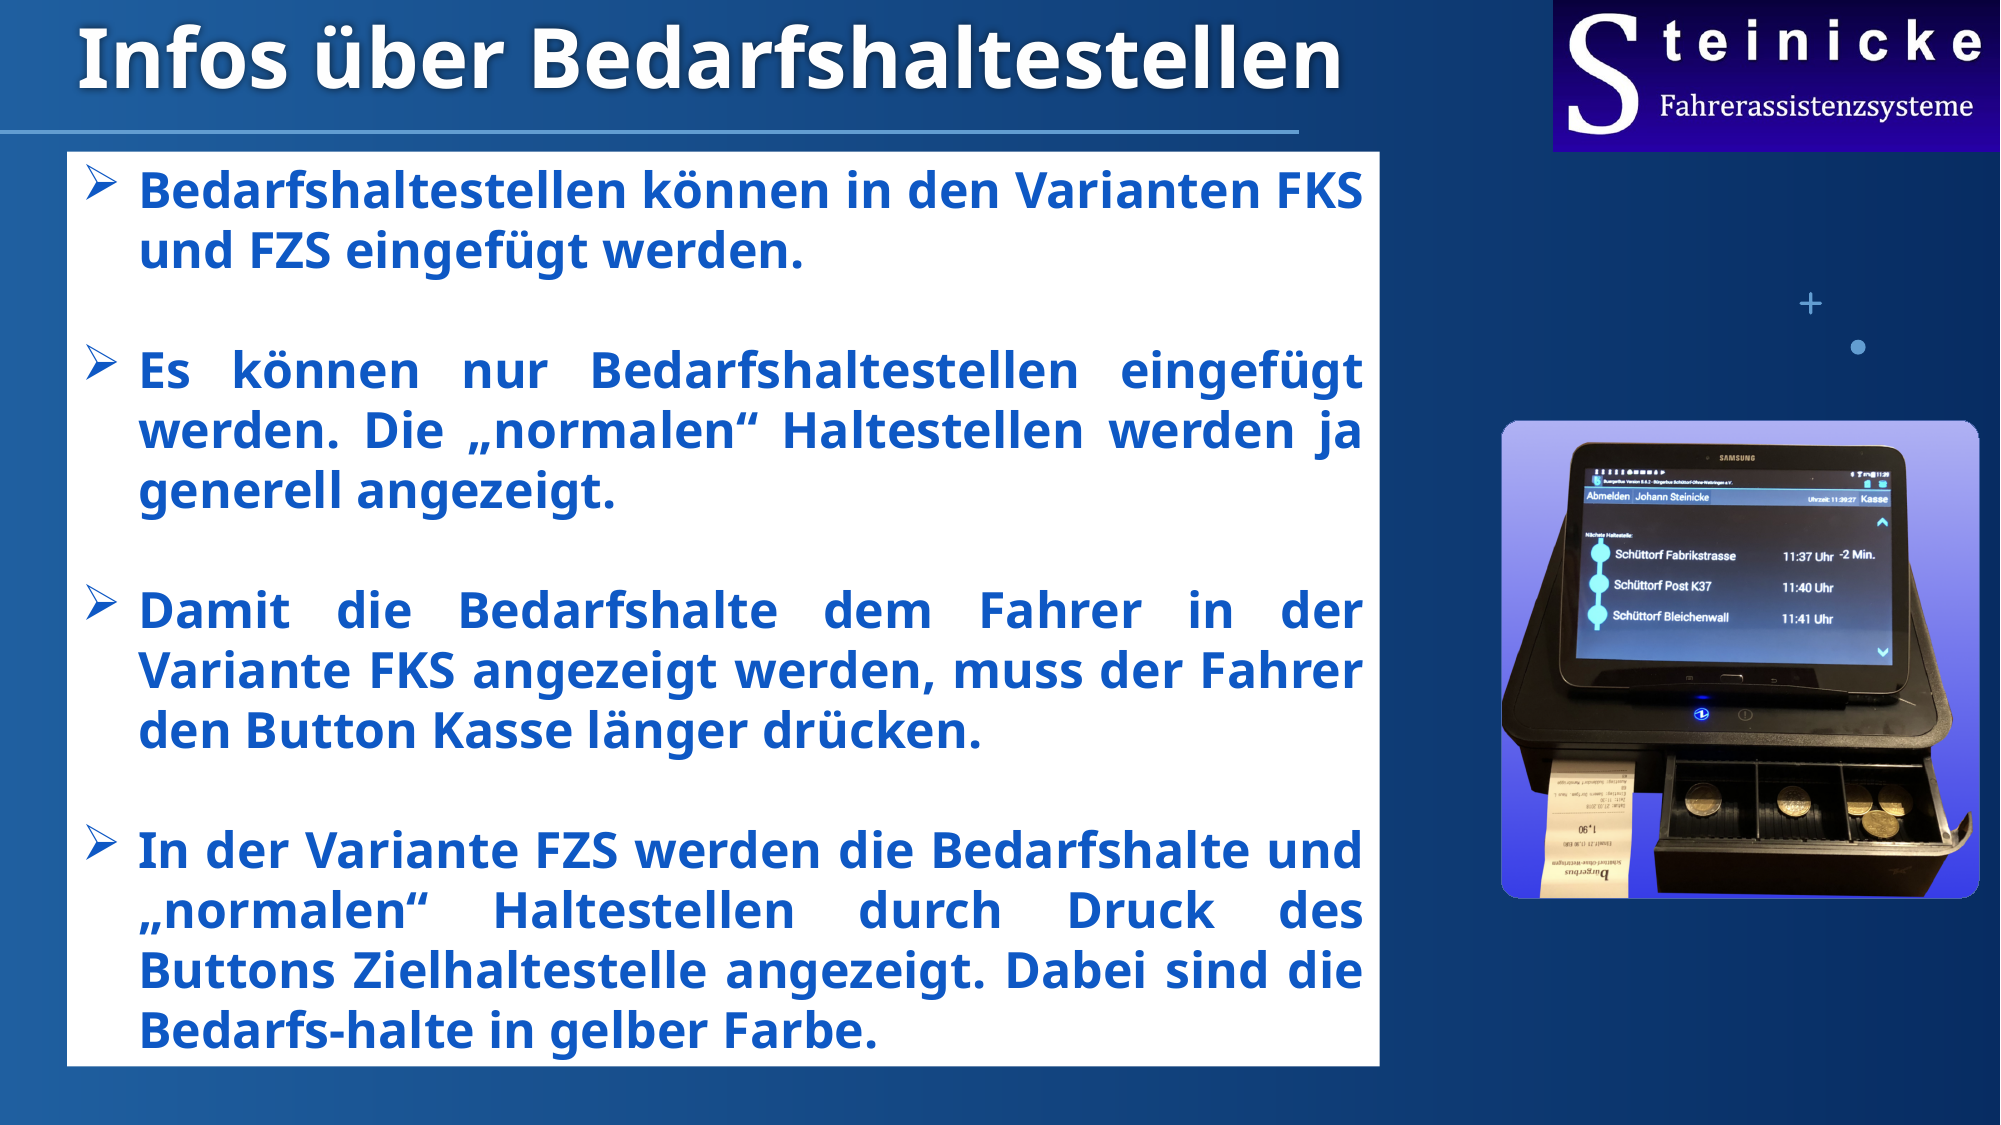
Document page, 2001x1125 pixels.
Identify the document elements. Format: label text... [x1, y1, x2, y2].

text_box Bedarfshaltestellen können in den Varianten FKS und FZS eingefügt werden. Es können nur Bedarfshaltestellen eingefügt werden. Die „normalen“ Haltestellen werden ja generell angezeigt. Damit die Bedarfshalte dem Fahrer in der Variante FKS angezeigt werden, muss der Fahrer den Button Kasse länger drücken. In der Variante FZS werden die Bedarfshalte und „normalen“ Haltestellen durch Druck des Buttons Zielhaltestelle angezeigt. Dabei sind die Bedarfs-halte in gelber Farbe. [67, 151, 1380, 1067]
picture [1553, 0, 2000, 152]
picture [1500, 419, 1980, 899]
title Infos über Bedarfshaltestellen [44, 0, 1380, 113]
